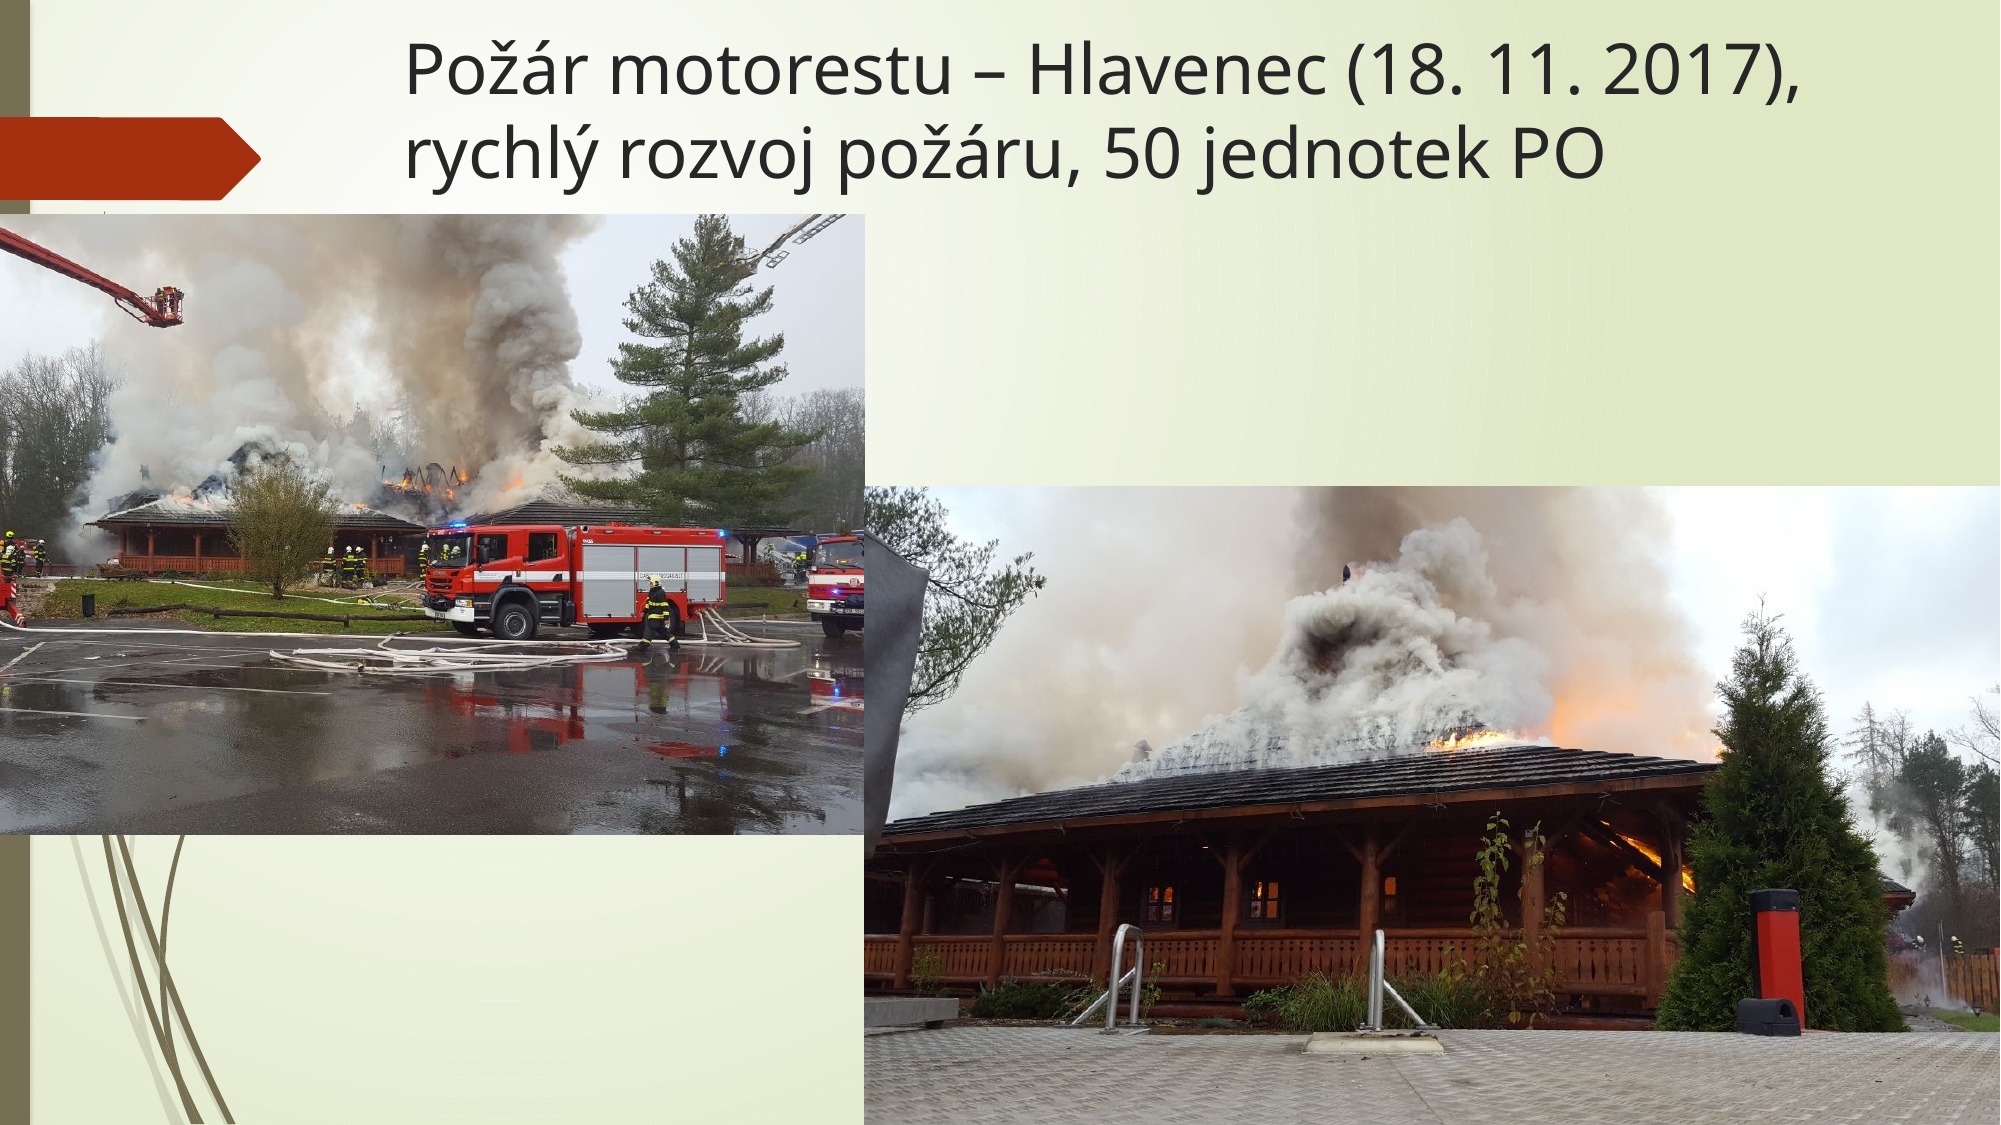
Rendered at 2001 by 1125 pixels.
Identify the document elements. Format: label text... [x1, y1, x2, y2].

title Požár motorestu – Hlavenec (18. 11. 2017), rychlý rozvoj požáru, 50 jednotek PO [388, 16, 1851, 227]
picture [864, 486, 2000, 1125]
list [0, 214, 866, 835]
